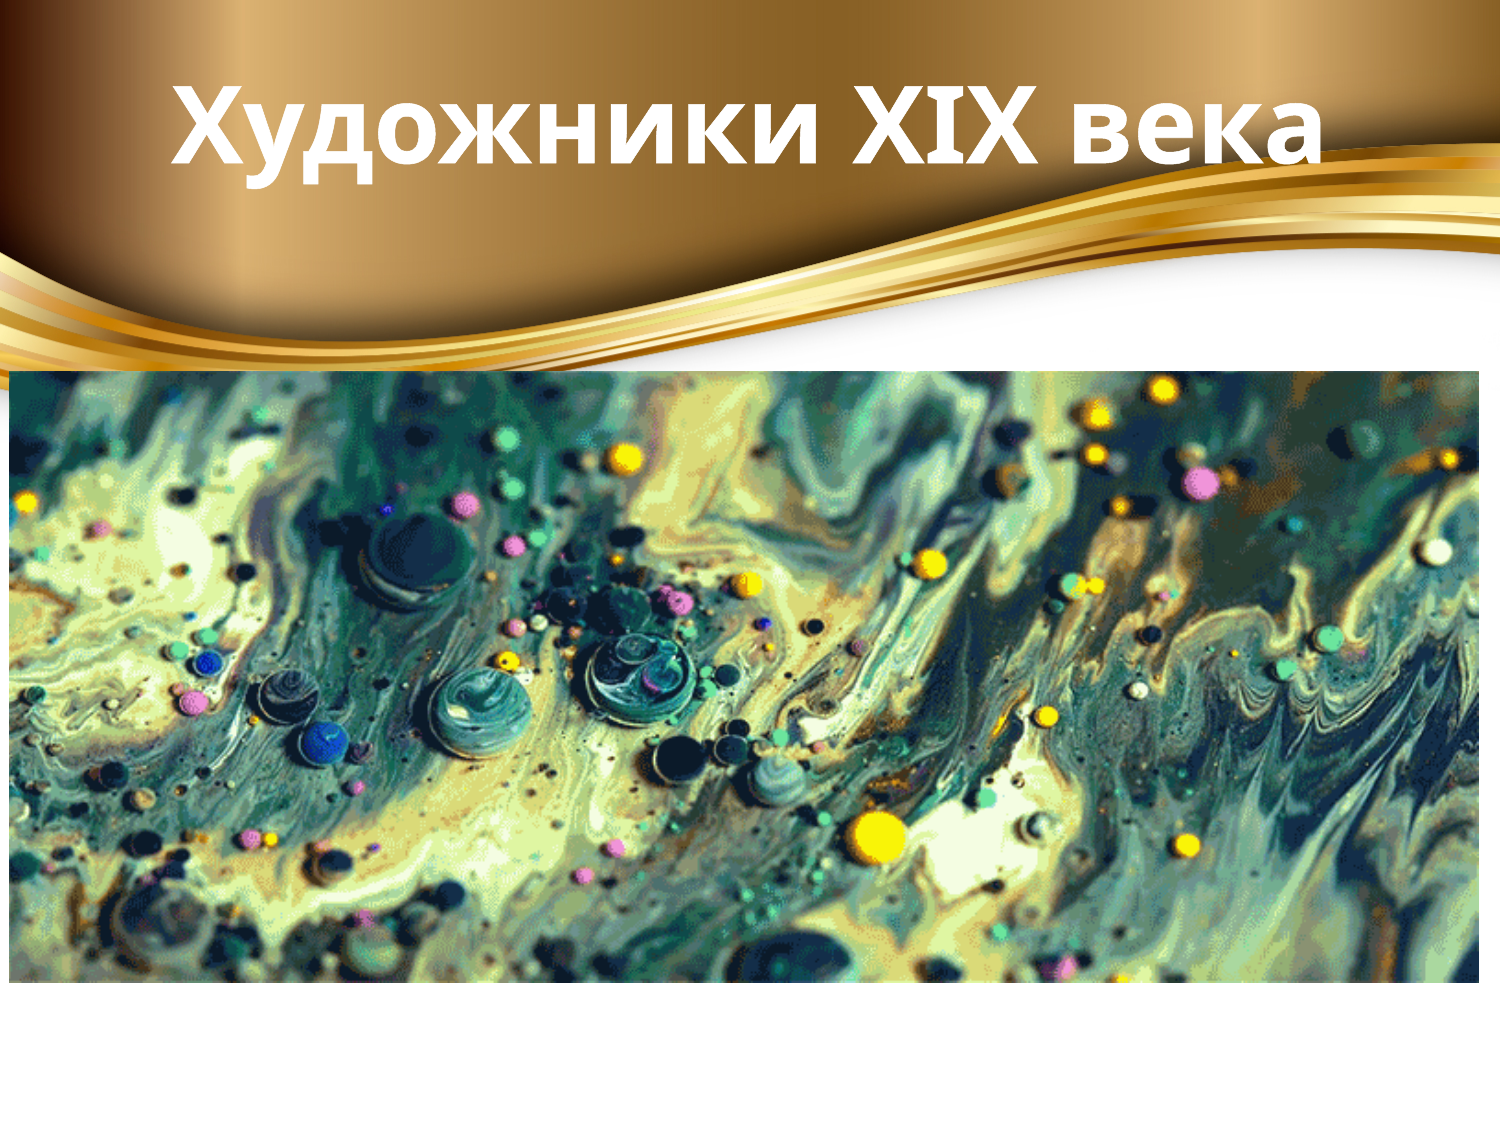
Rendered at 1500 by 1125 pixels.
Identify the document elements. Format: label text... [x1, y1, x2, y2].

picture [0, 0, 1500, 1125]
title Художники XIX века [102, 19, 1398, 238]
